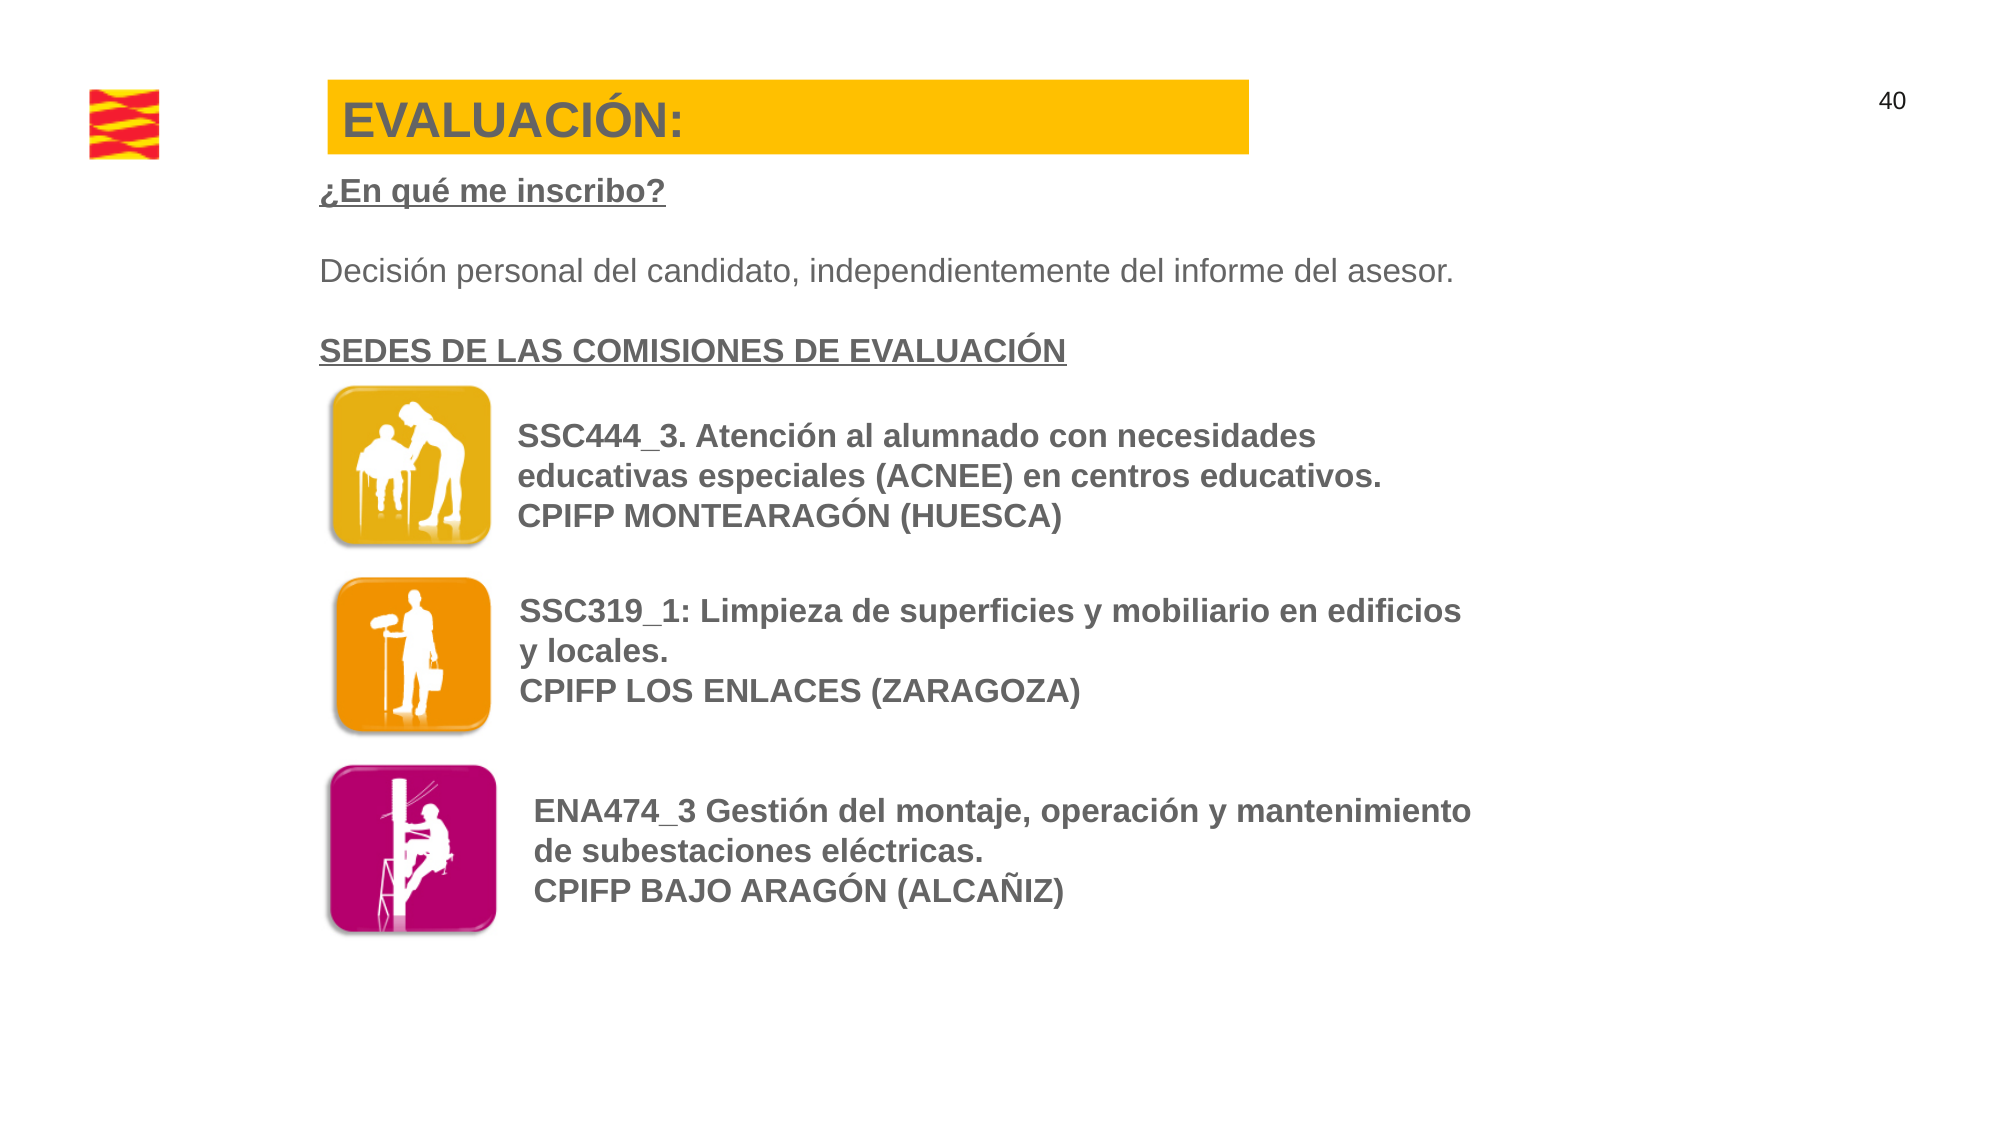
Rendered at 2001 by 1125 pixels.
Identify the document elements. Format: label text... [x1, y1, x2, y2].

picture [324, 380, 497, 553]
text_box SSC319_1: Limpieza de superficies y mobiliario en edificios y locales. CPIFP LOS ENLACES (ZARAGOZA) [504, 581, 1505, 717]
text_box ENA474_3 Gestión del montaje, operación y mantenimiento de subestaciones eléctricas. CPIFP BAJO ARAGÓN (ALCAÑIZ) [519, 781, 1519, 917]
text_box ¿En qué me inscribo? Decisión personal del candidato, independientemente del informe del asesor. SEDES DE LAS COMISIONES DE EVALUACIÓN [304, 161, 1628, 502]
picture [327, 571, 497, 741]
text_box EVALUACIÓN: [327, 79, 1249, 155]
text_box SSC444_3. Atención al alumnado con necesidades educativas especiales (ACNEE) en centros educativos. CPIFP MONTEARAGÓN (HUESCA) [502, 407, 1503, 542]
picture [321, 759, 503, 941]
